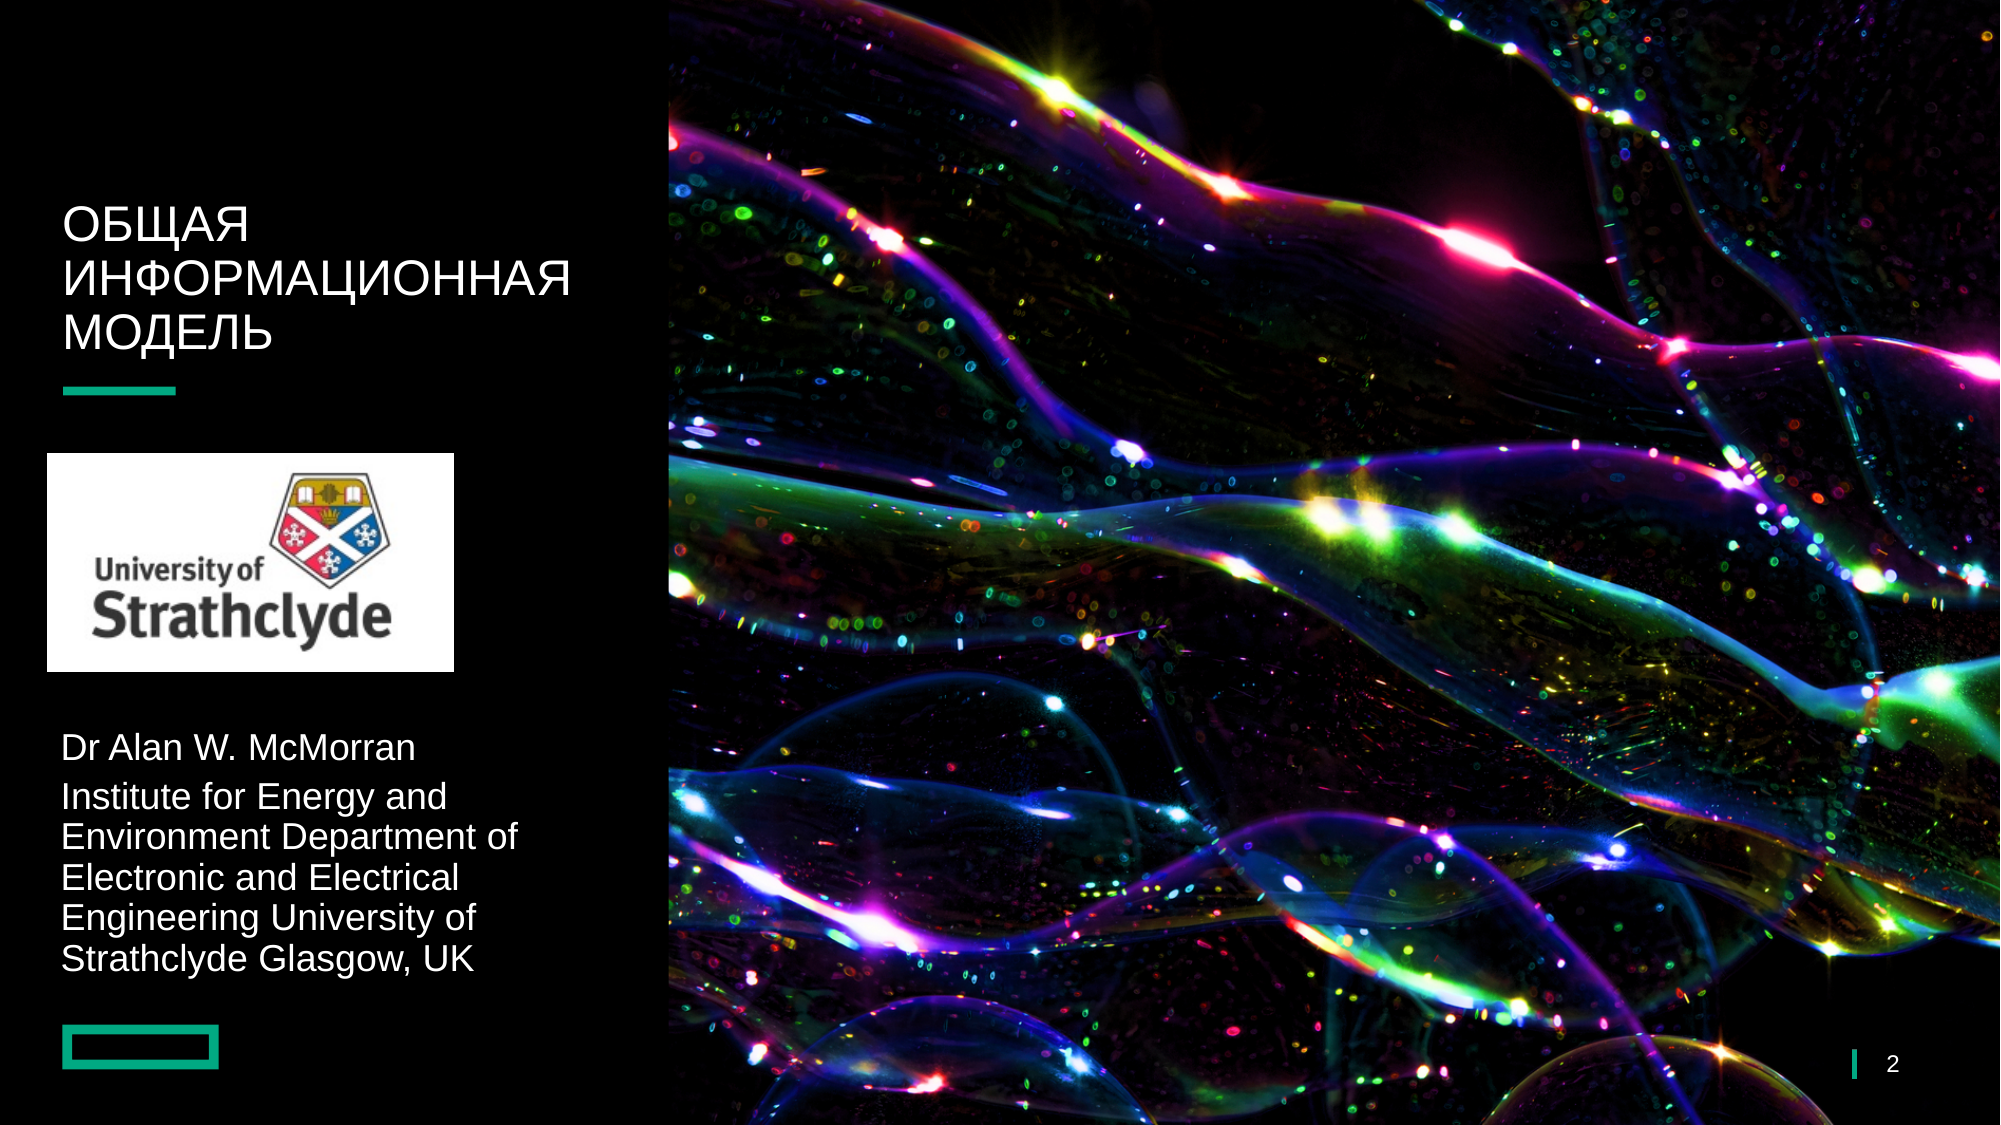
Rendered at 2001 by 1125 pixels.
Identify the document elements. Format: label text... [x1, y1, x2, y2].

list Dr Alan W. McMorran Institute for Energy and Environment Department of Electronic and Electrical Engineering University of Strathclyde Glasgow, UK [41, 411, 632, 986]
title Общая информационная модель [43, 228, 632, 380]
picture [47, 453, 454, 672]
picture [668, 0, 2000, 1125]
